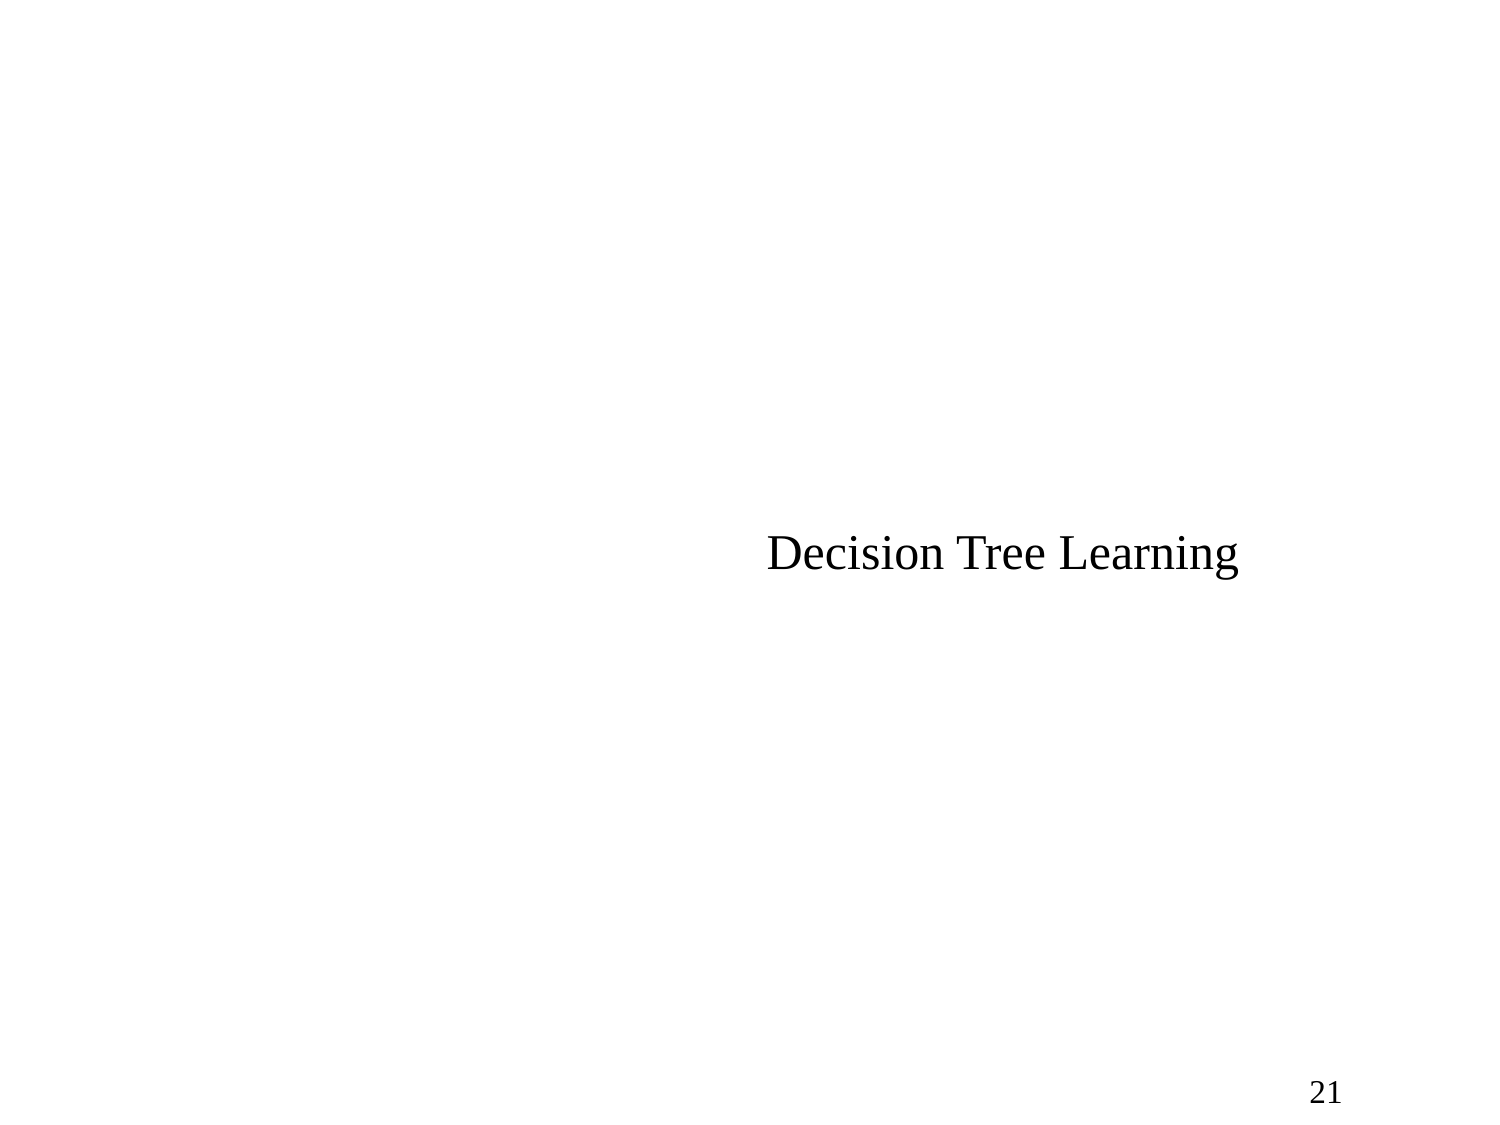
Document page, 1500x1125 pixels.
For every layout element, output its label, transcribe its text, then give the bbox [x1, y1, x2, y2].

text_box Decision Tree Learning [751, 512, 1255, 588]
